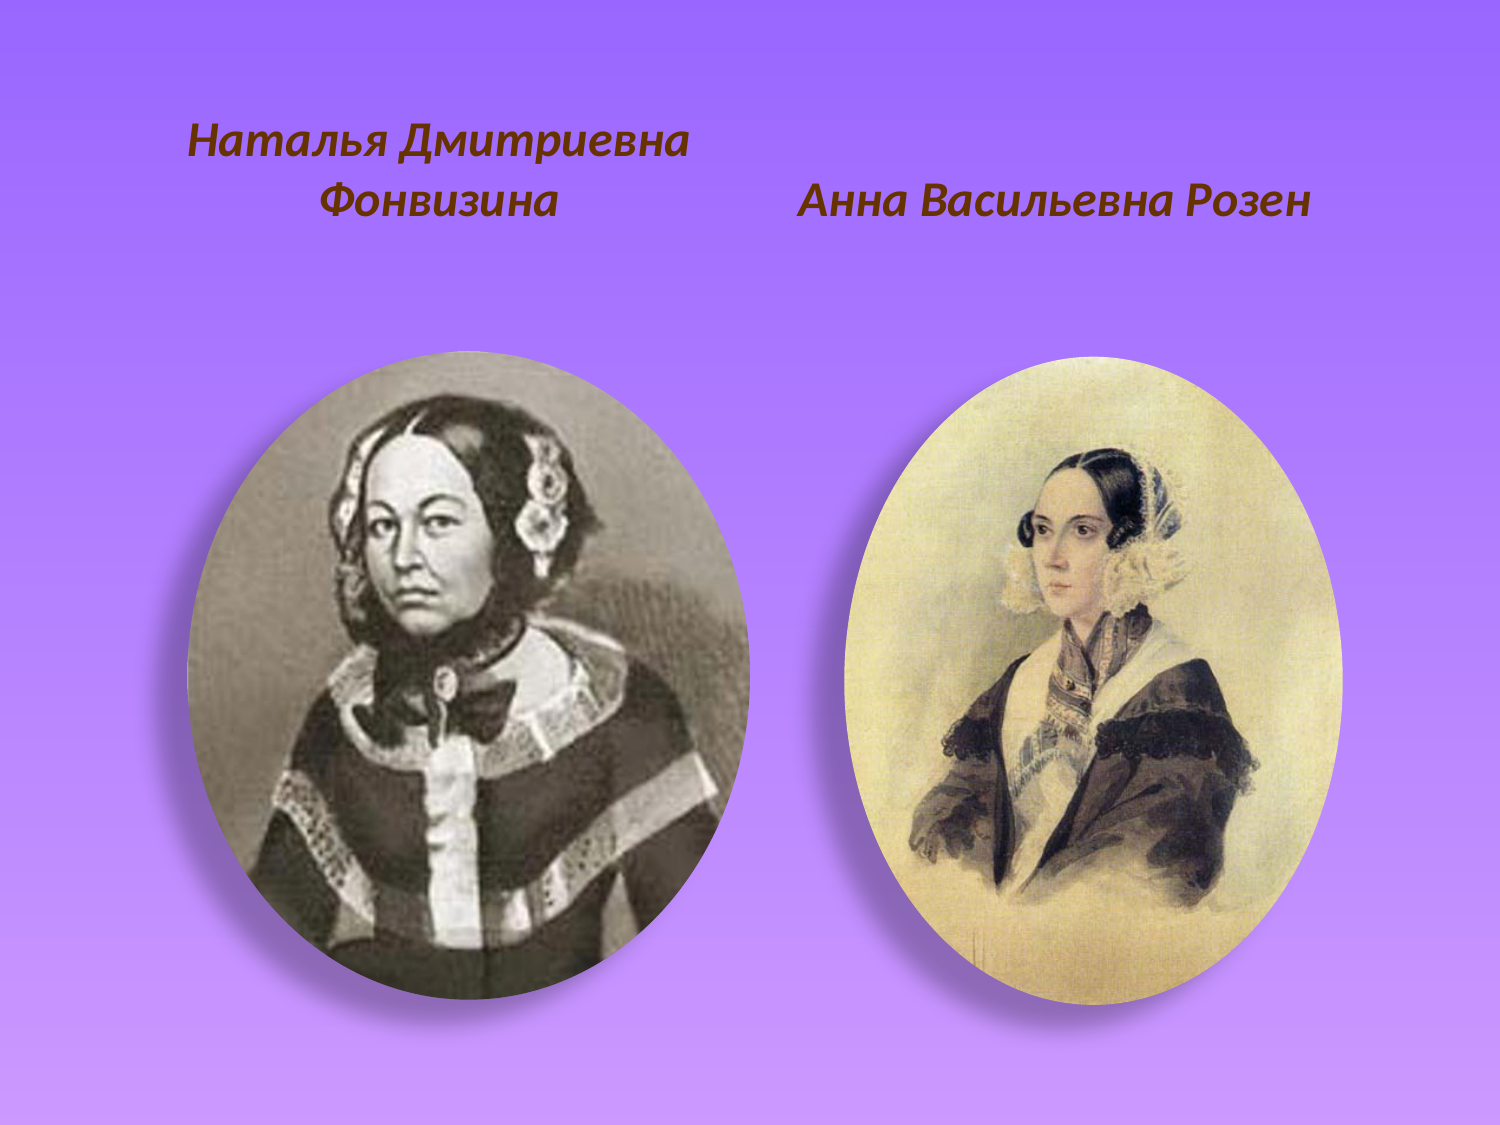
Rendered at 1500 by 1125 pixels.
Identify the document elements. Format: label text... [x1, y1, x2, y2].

list Анна Васильевна Розен [761, 58, 1348, 235]
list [187, 351, 751, 1000]
list Наталья Дмитриевна Фонвизина [140, 58, 738, 235]
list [843, 356, 1343, 1006]
